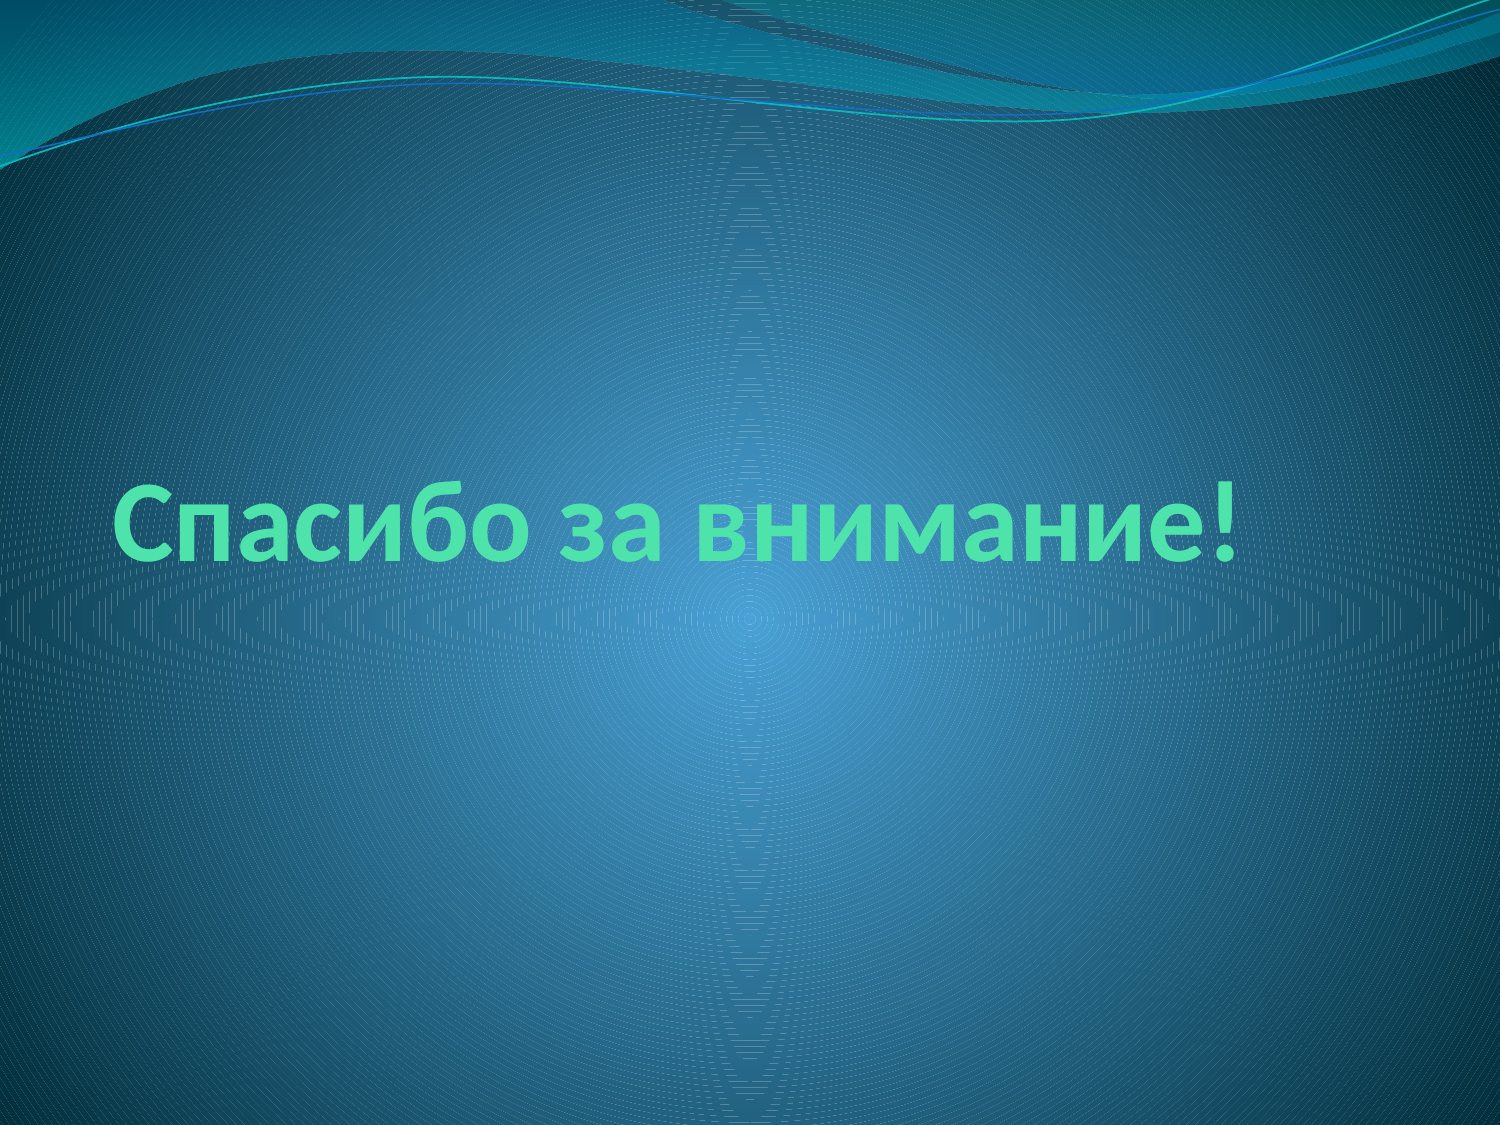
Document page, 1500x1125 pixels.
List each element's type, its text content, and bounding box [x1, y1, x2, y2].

title Спасибо за внимание! [112, 361, 1388, 586]
